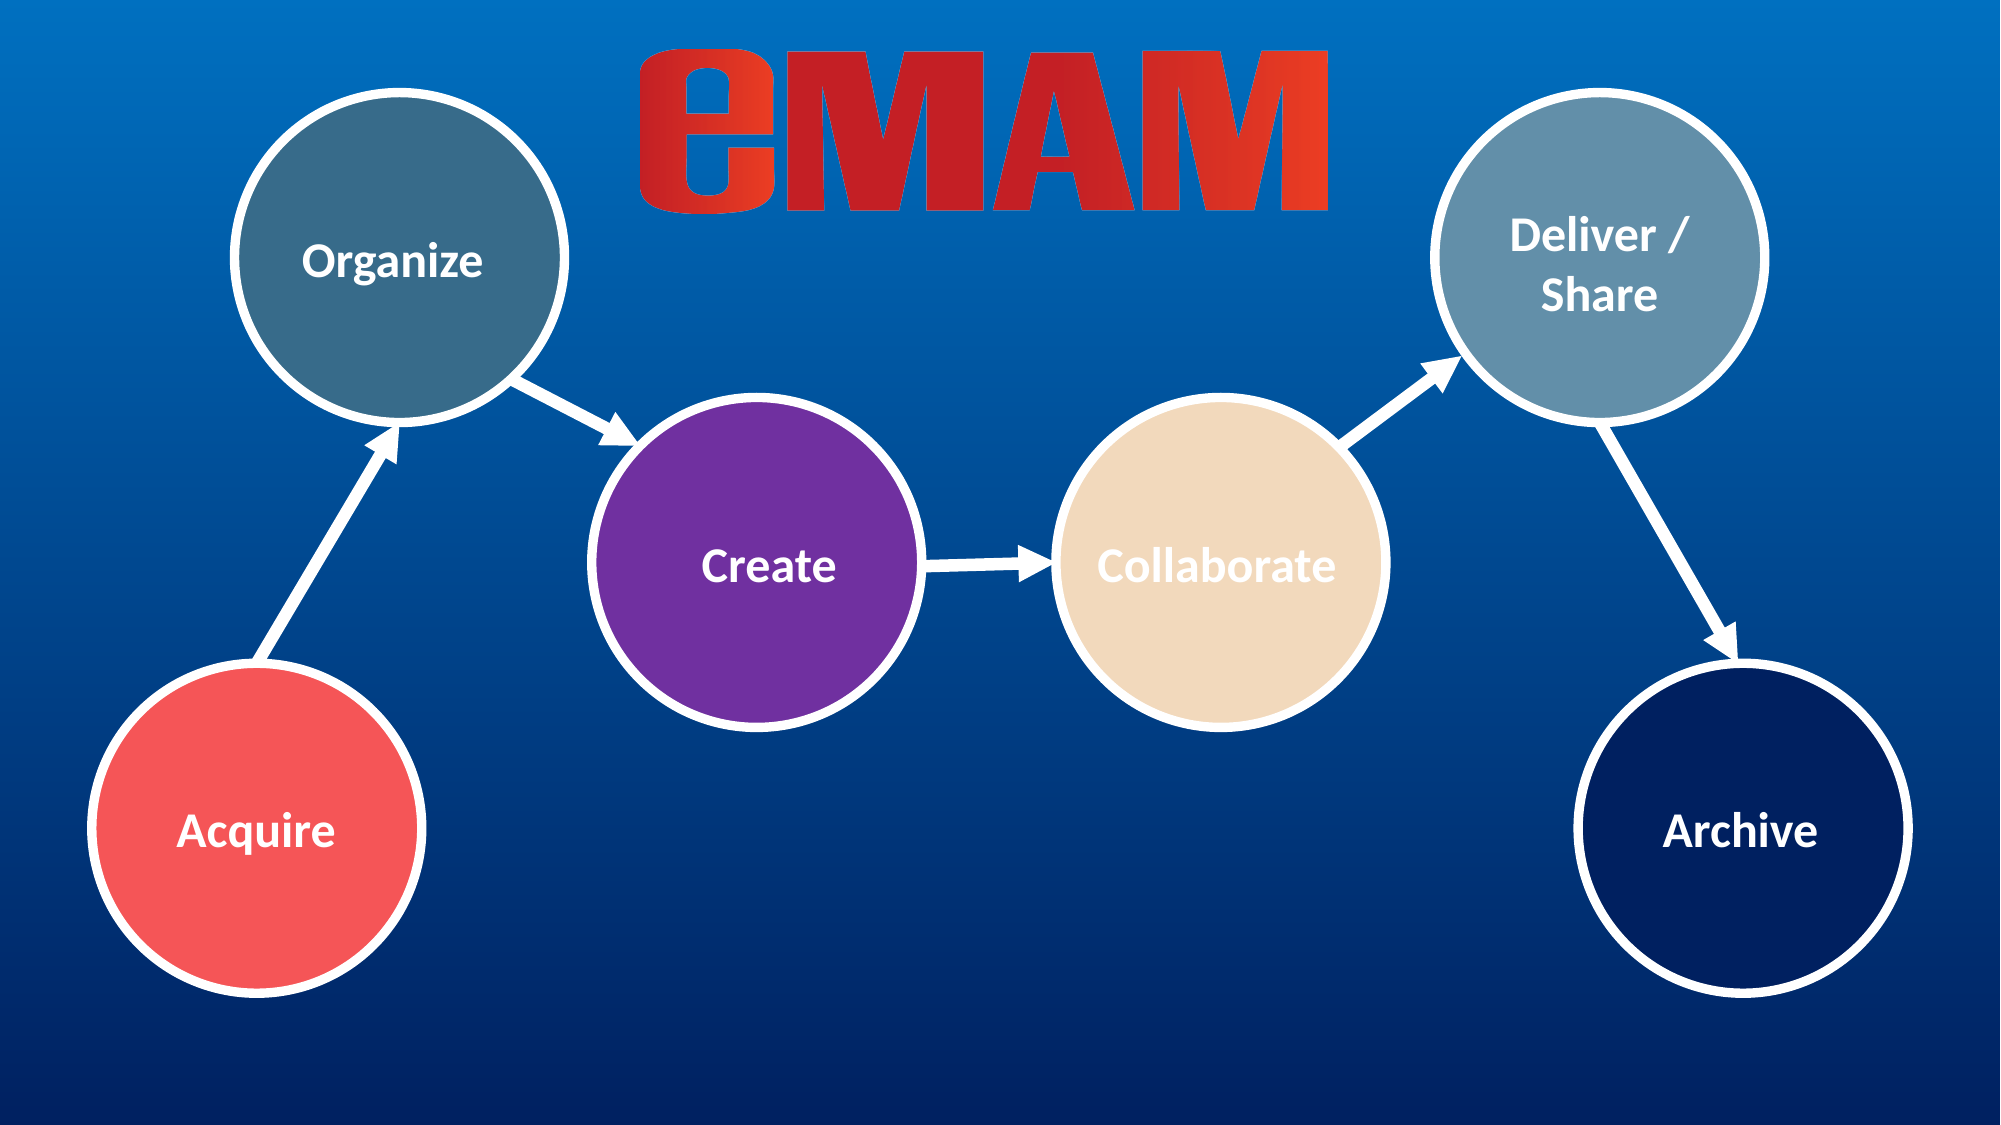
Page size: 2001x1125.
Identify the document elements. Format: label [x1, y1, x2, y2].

picture [640, 49, 1328, 214]
text_box [509, 377, 641, 446]
text_box [1055, 397, 1386, 728]
text_box [591, 397, 922, 728]
text_box [1341, 355, 1462, 446]
text_box [1599, 422, 1739, 664]
text_box [256, 422, 400, 664]
text_box [234, 92, 565, 423]
text_box [1578, 663, 1909, 994]
text_box [91, 663, 422, 994]
text_box [924, 562, 1056, 567]
text_box [1434, 92, 1765, 423]
